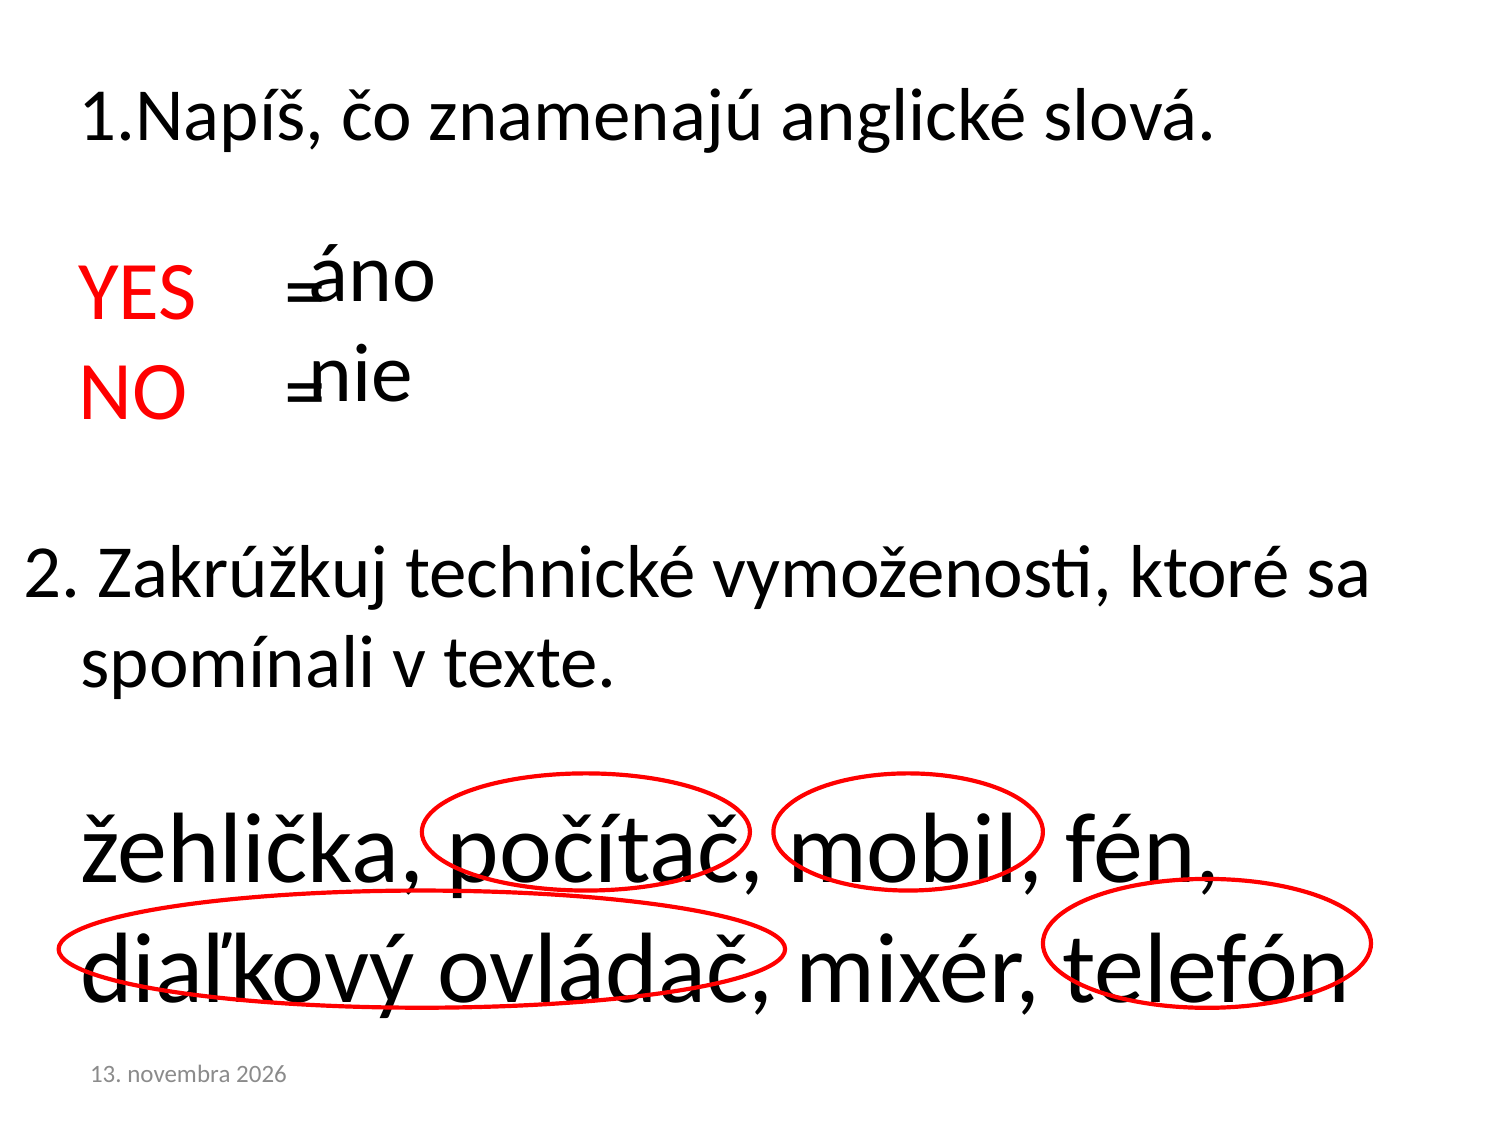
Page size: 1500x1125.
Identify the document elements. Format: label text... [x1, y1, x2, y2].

text_box [1040, 876, 1374, 1010]
text_box [419, 771, 753, 893]
slide_number 19. októbra 2016 [75, 1042, 425, 1103]
text_box [771, 771, 1046, 893]
text_box 2. Zakrúžkuj technické vymoženosti, ktoré sa spomínali v texte. žehlička, počítač, mobil, fén, diaľkový ovládač, mixér, telefón [9, 515, 1500, 1031]
text_box Napíš, čo znamenajú anglické slová. YES = NO = [63, 58, 1234, 444]
text_box áno nie [293, 210, 452, 426]
text_box [56, 888, 788, 1010]
